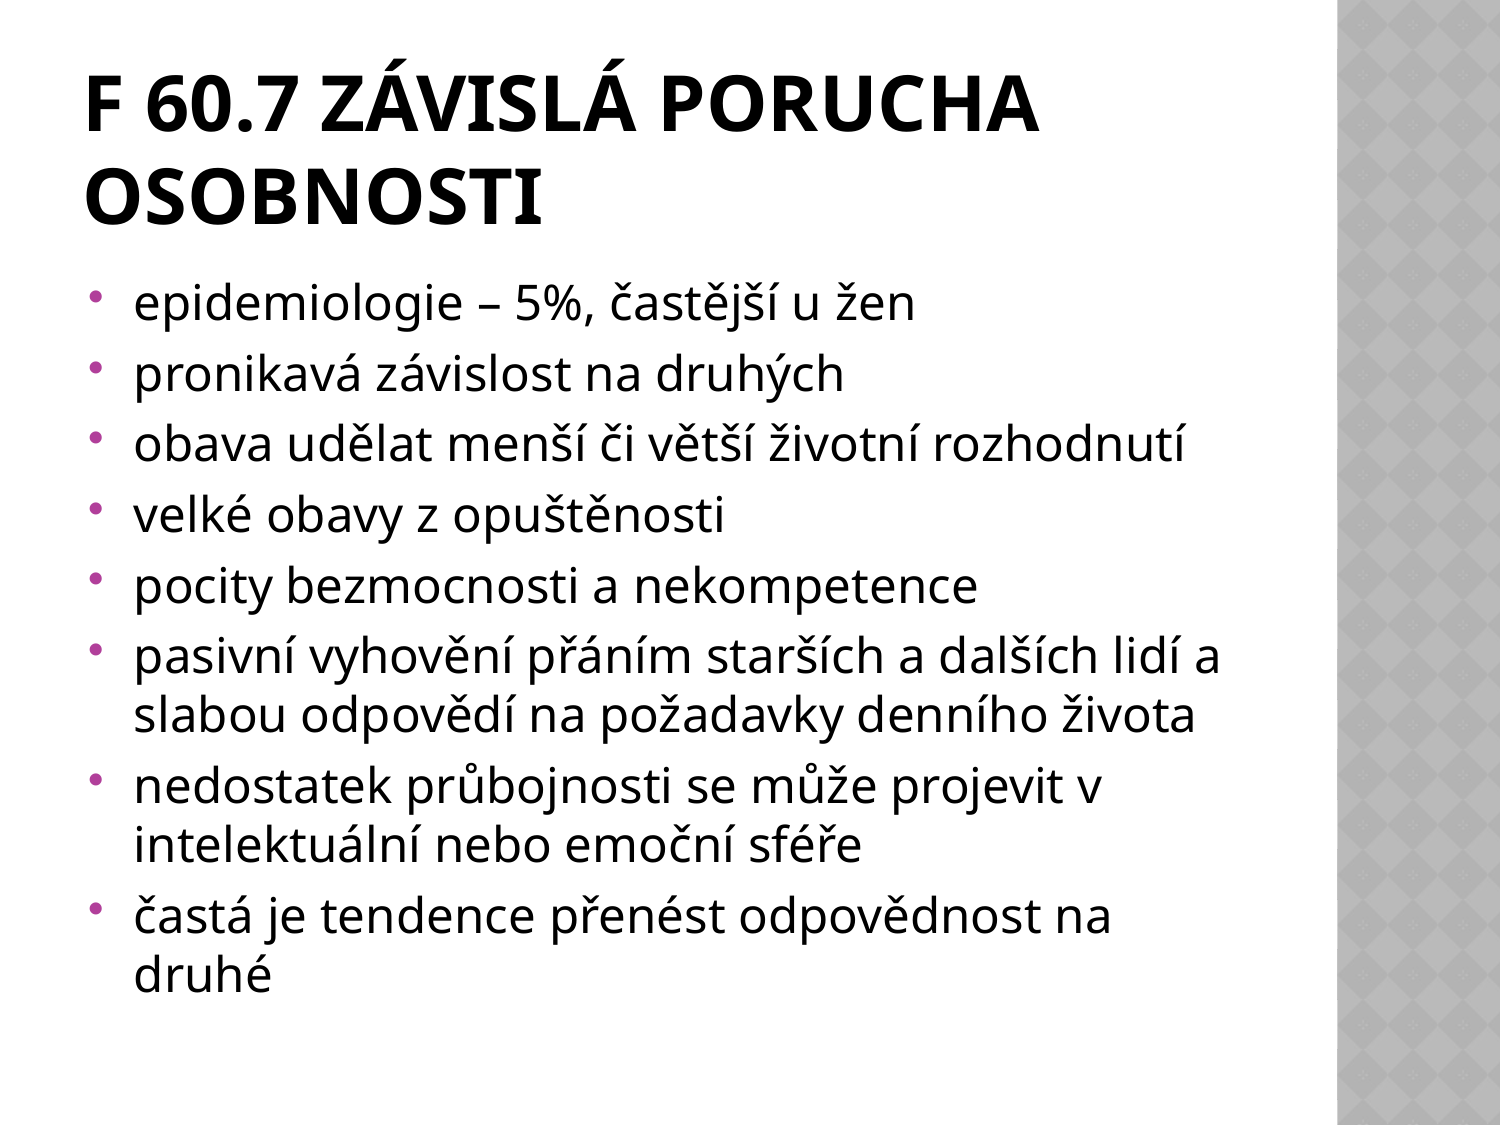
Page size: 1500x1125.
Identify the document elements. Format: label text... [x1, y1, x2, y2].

list epidemiologie – 5%, častější u žen pronikavá závislost na druhých obava udělat menší či větší životní rozhodnutí velké obavy z opuštěnosti pocity bezmocnosti a nekompetence pasivní vyhovění přáním starších a dalších lidí a slabou odpovědí na požadavky denního života nedostatek průbojnosti se může projevit v intelektuální nebo emoční sféře častá je tendence přenést odpovědnost na druhé [75, 264, 1263, 1059]
title F 60.7 Závislá porucha osobnosti [75, 52, 1263, 240]
